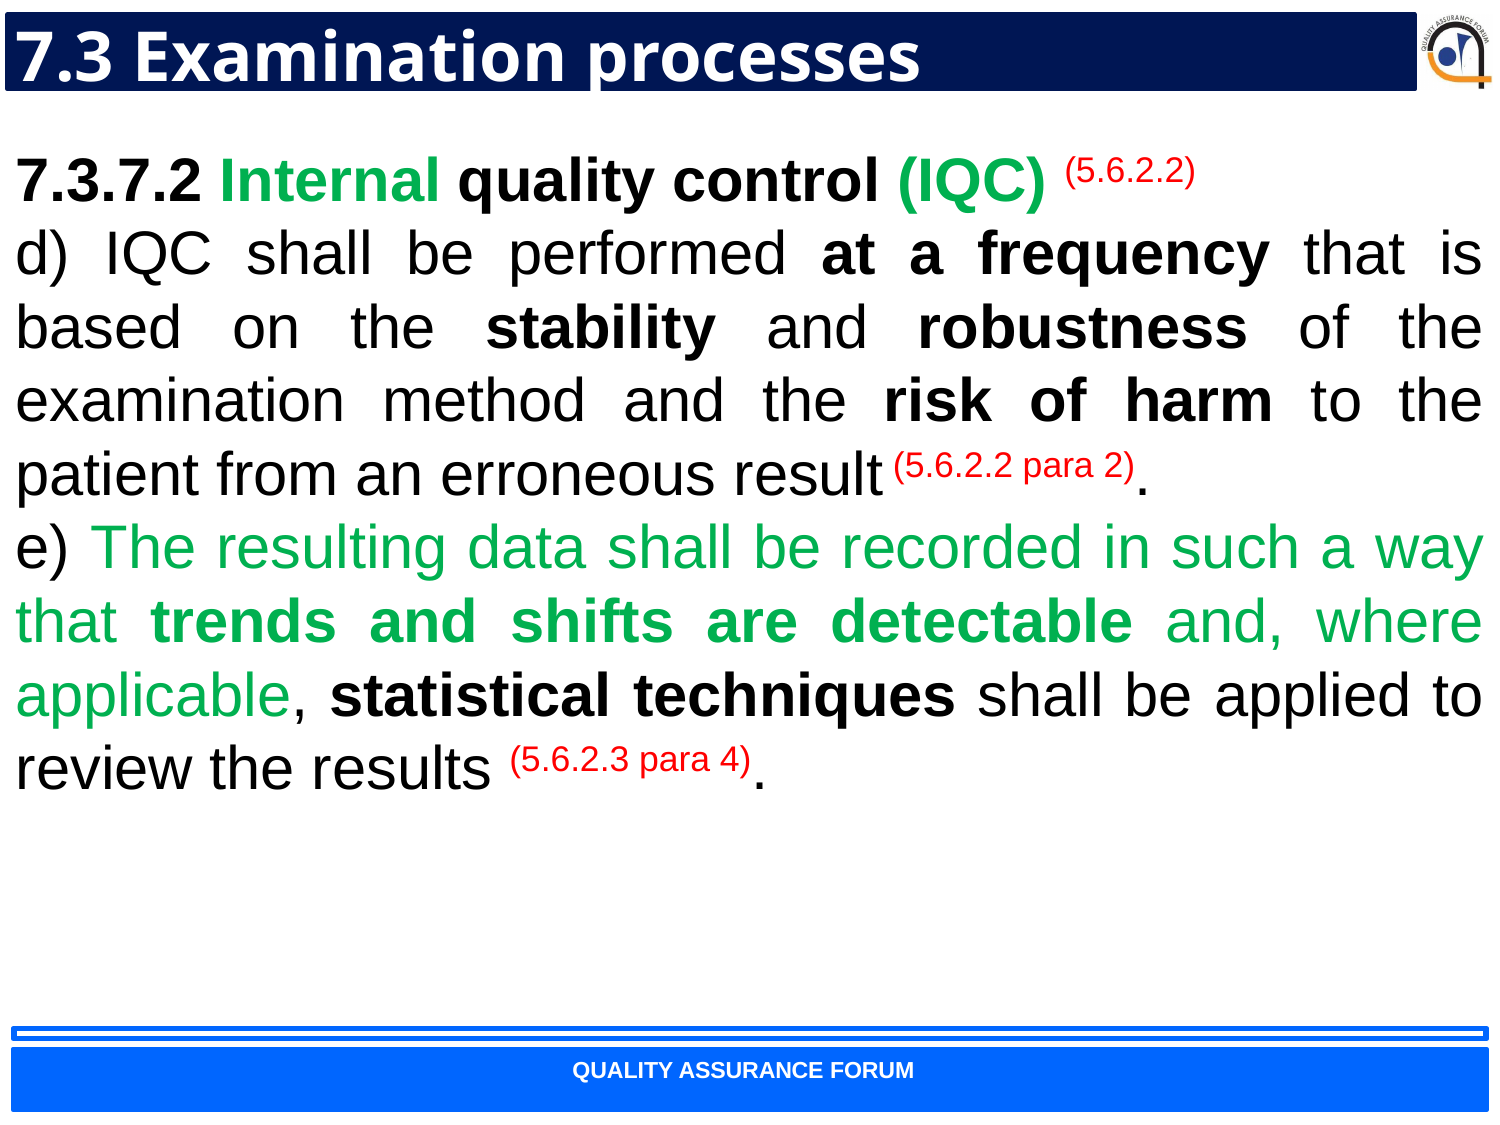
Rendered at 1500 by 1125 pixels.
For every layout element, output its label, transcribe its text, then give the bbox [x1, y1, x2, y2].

list 7.3.7.2 Internal quality control (IQC) (5.6.2.2) d) IQC shall be performed at a frequency that is based on the stability and robustness of the examination method and the risk of harm to the patient from an erroneous result (5.6.2.2 para 2). e) The resulting data shall be recorded in such a way that trends and shifts are detectable and, where applicable, statistical techniques shall be applied to review the results (5.6.2.3 para 4). [15, 139, 1484, 809]
title 7.3 Examination processes [15, 12, 1485, 97]
